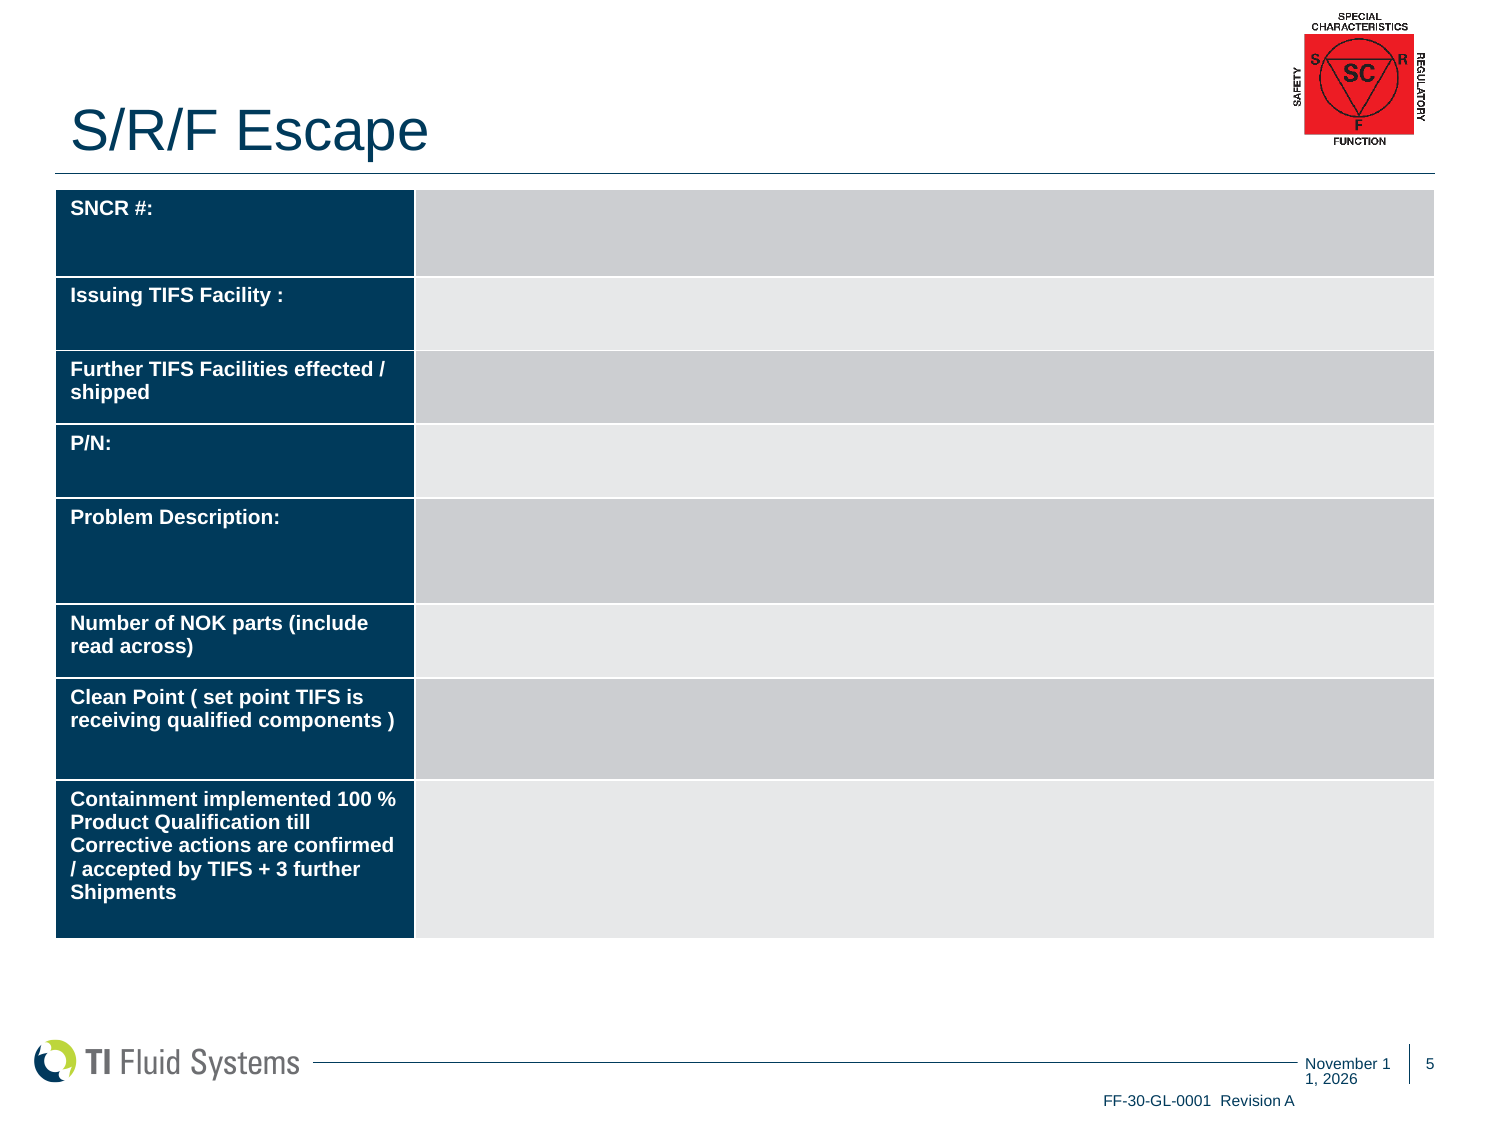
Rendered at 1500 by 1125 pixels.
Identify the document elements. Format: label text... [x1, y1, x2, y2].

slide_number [1297, 1045, 1409, 1080]
footer FF-30-GL-0001 Revision A 30.Jun.2020 [993, 1080, 1500, 1121]
table_cell [416, 679, 1434, 779]
table_cell [416, 499, 1434, 603]
table_cell Number of NOK parts (include read across) [56, 605, 414, 677]
table_cell [416, 351, 1434, 423]
table_cell Issuing TIFS Facility : [56, 278, 414, 350]
table_header [416, 190, 1434, 276]
picture [1283, 11, 1436, 162]
picture [33, 1038, 300, 1084]
title S/R/F Escape [55, 36, 1436, 171]
table_header SNCR #: [56, 190, 414, 276]
table_cell [416, 425, 1434, 497]
table_cell [416, 278, 1434, 350]
table_cell Problem Description: [56, 499, 414, 603]
table_cell Clean Point ( set point TIFS is receiving qualified components ) [56, 679, 414, 779]
table_cell [416, 605, 1434, 677]
table_cell Containment implemented 100 % Product Qualification till Corrective actions are confirmed / accepted by TIFS + 3 further Shipments [56, 781, 414, 938]
table_cell Further TIFS Facilities effected / shipped [56, 351, 414, 423]
table_cell P/N: [56, 425, 414, 497]
table_cell [416, 781, 1434, 938]
slide_number 5 [1410, 1046, 1466, 1080]
